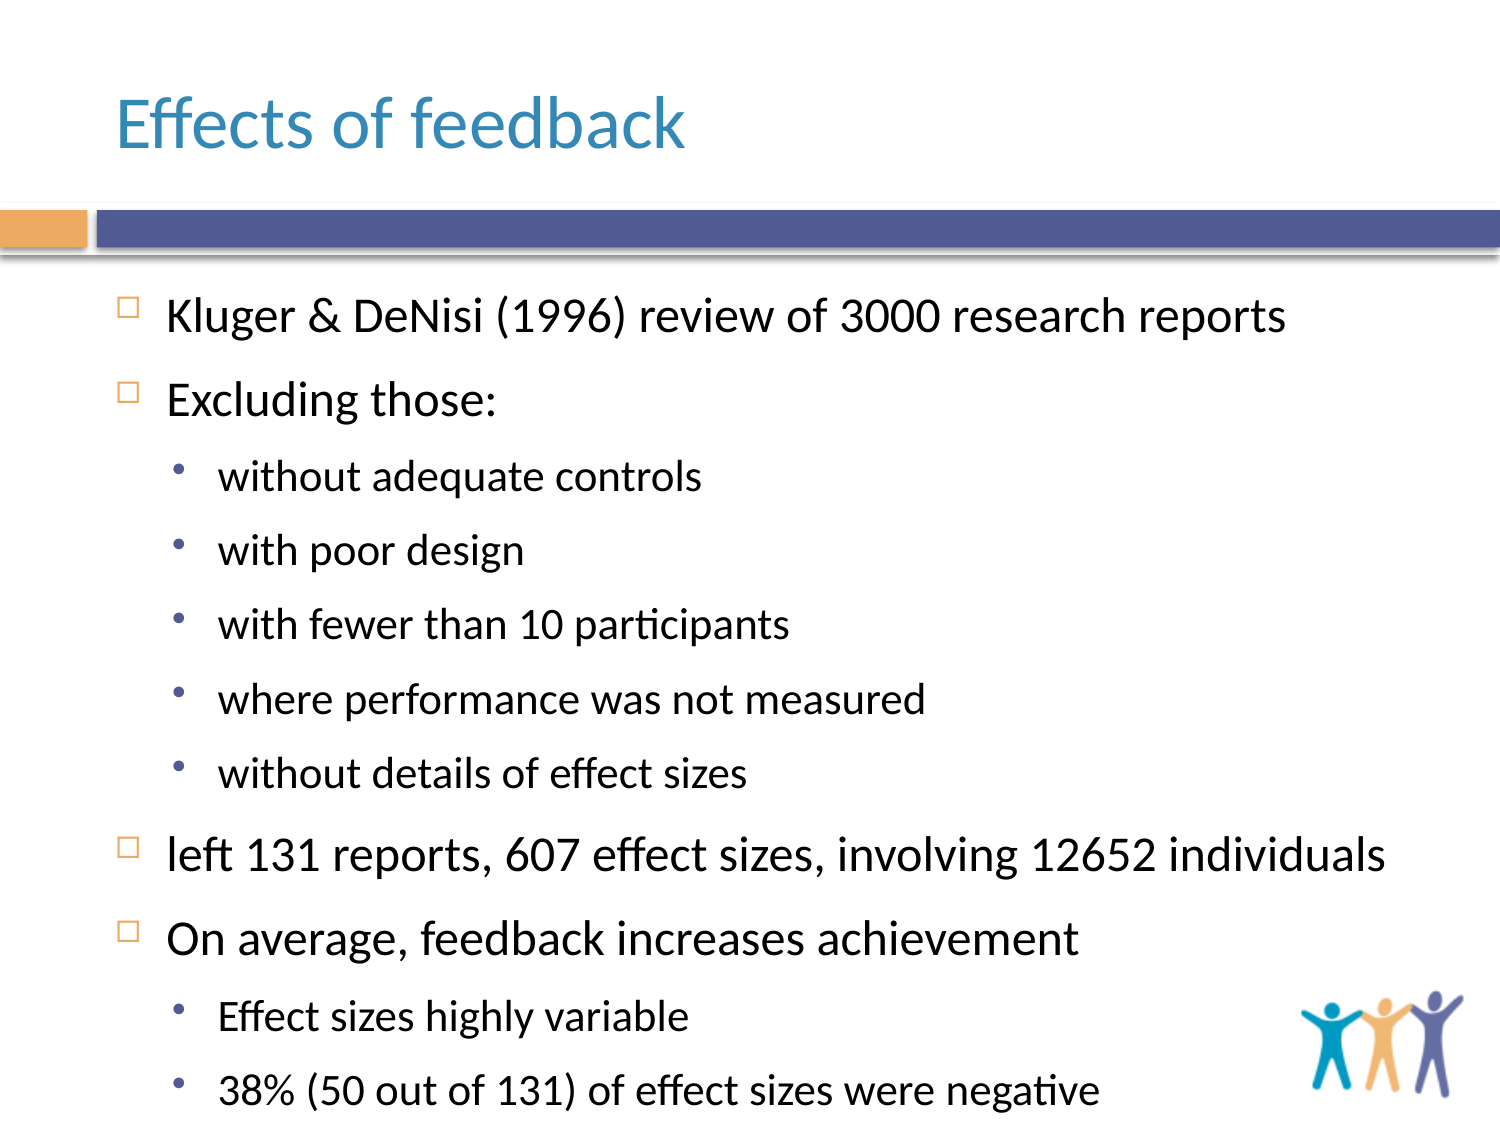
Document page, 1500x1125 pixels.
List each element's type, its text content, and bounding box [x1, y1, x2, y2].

title Effects of feedback [100, 37, 1438, 200]
list Kluger & DeNisi (1996) review of 3000 research reports Excluding those: without adequate controls with poor design with fewer than 10 participants where performance was not measured without details of effect sizes left 131 reports, 607 effect sizes, involving 12652 individuals On average, feedback increases achievement Effect sizes highly variable 38% (50 out of 131) of effect sizes were negative [100, 262, 1438, 1125]
